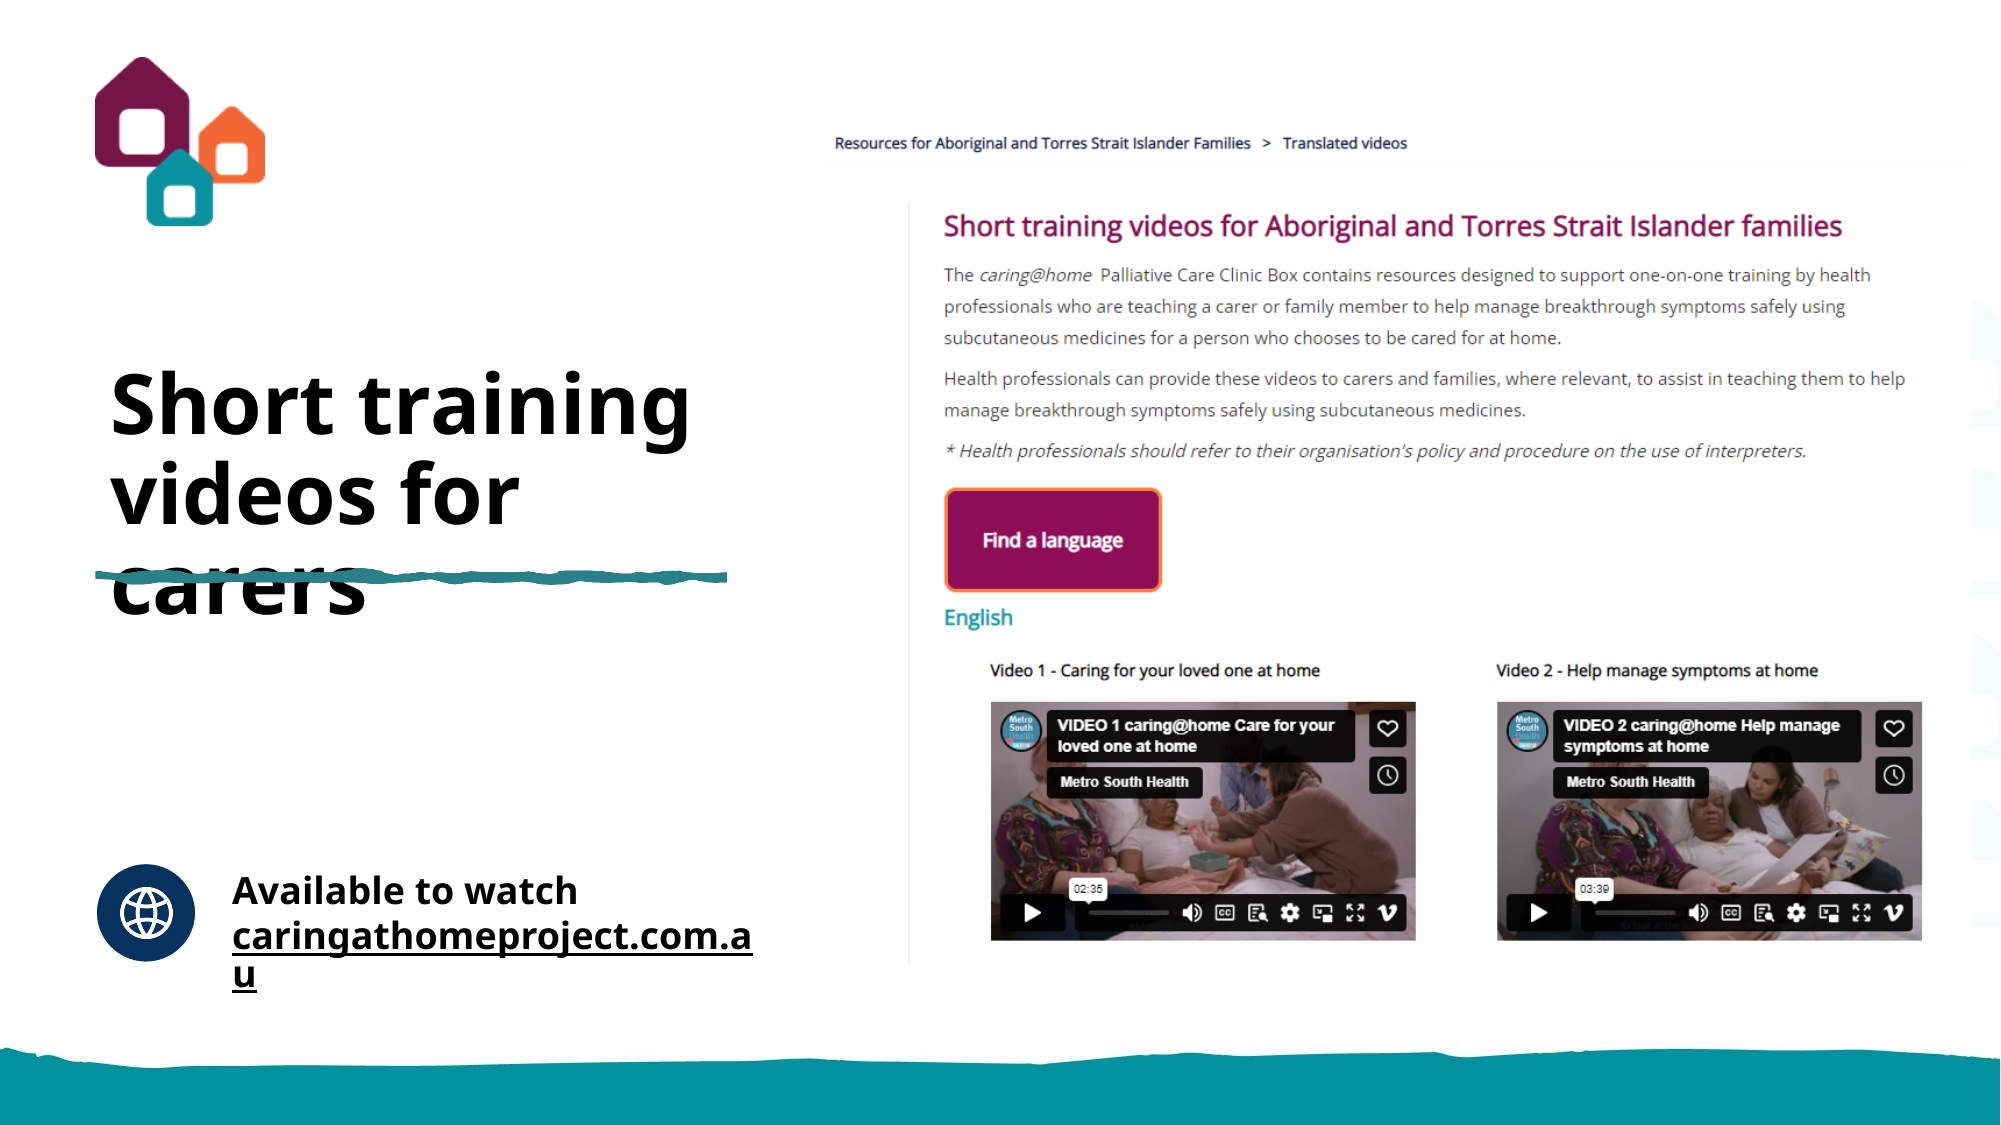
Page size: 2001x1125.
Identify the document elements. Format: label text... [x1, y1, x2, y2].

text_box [95, 862, 197, 964]
title Short training videos for carers [95, 354, 785, 640]
picture [0, 0, 2001, 1125]
text_box Available to watch caringathomeproject.com.au [217, 859, 785, 971]
